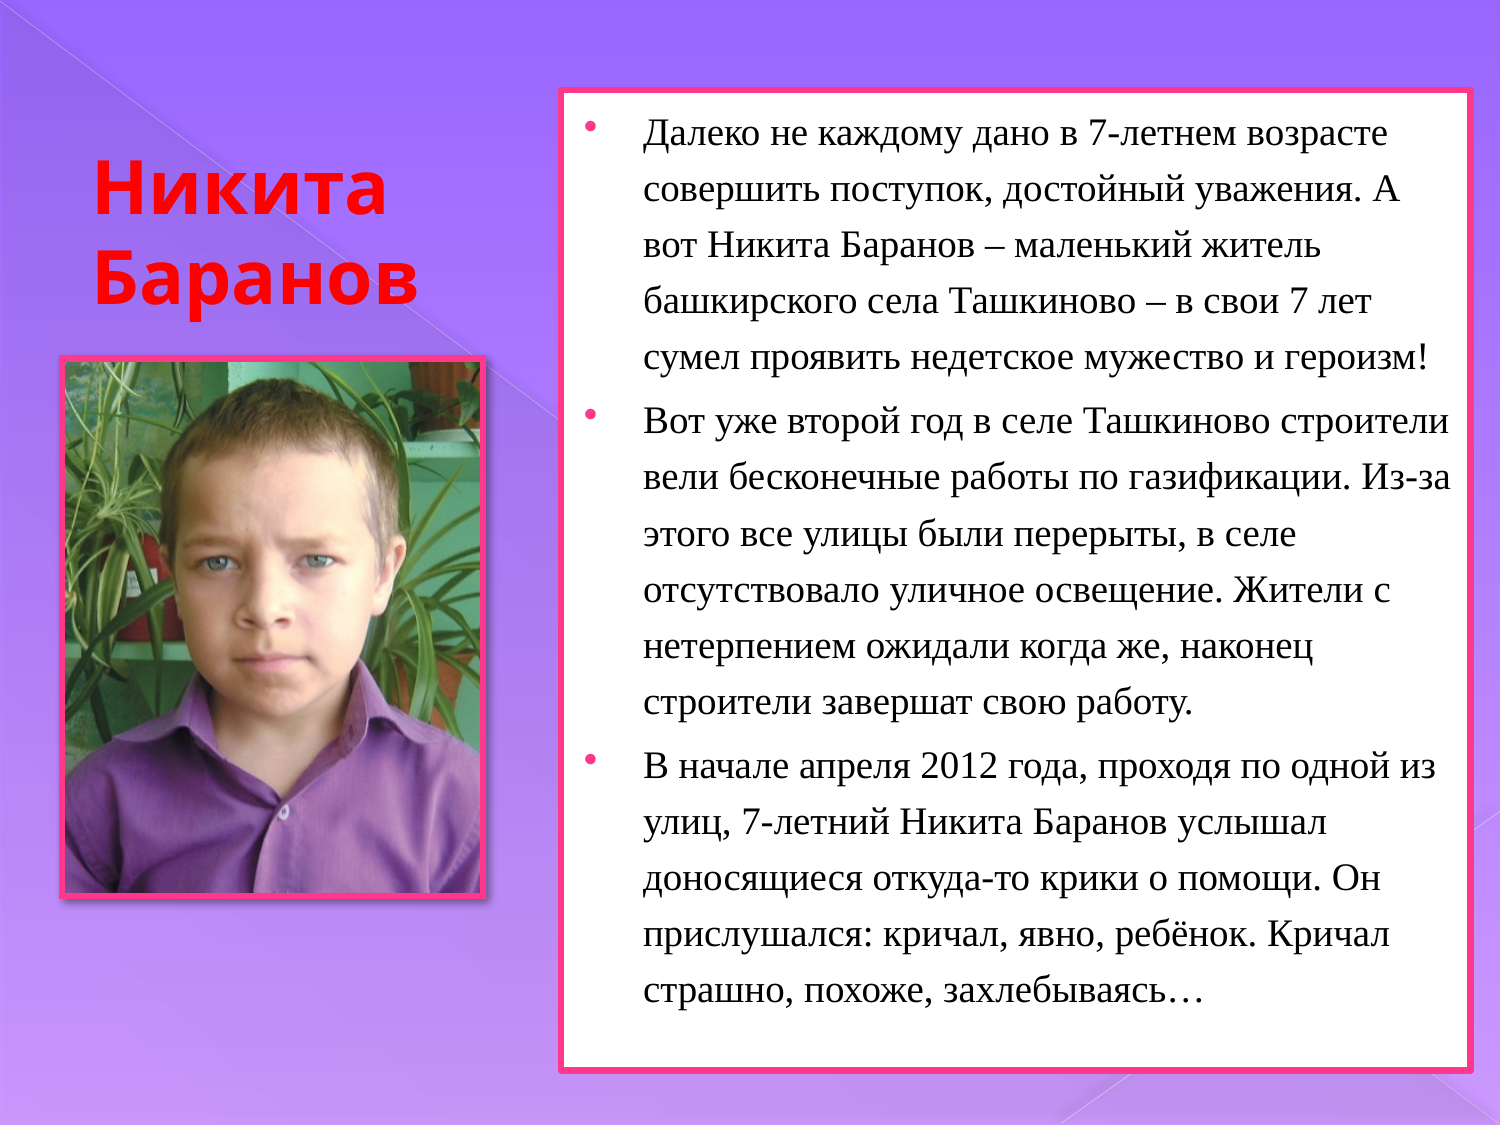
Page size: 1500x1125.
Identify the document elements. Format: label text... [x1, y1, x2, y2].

picture [64, 361, 480, 894]
list Далеко не каждому дано в 7-летнем возрасте совершить поступок, достойный уважения. А вот Никита Баранов – маленький житель башкирского села Ташкиново – в свои 7 лет сумел проявить недетское мужество и героизм! Вот уже второй год в селе Ташкиново строители вели бесконечные работы по газификации. Из-за этого все улицы были перерыты, в селе отсутствовало уличное освещение. Жители с нетерпением ожидали когда же, наконец строители завершат свою работу. В начале апреля 2012 года, проходя по одной из улиц, 7-летний Никита Баранов услышал доносящиеся откуда-то крики о помощи. Он прислушался: кричал, явно, ребёнок. Кричал страшно, похоже, захлебываясь… [561, 90, 1471, 1071]
title Никита Баранов [76, 184, 550, 275]
